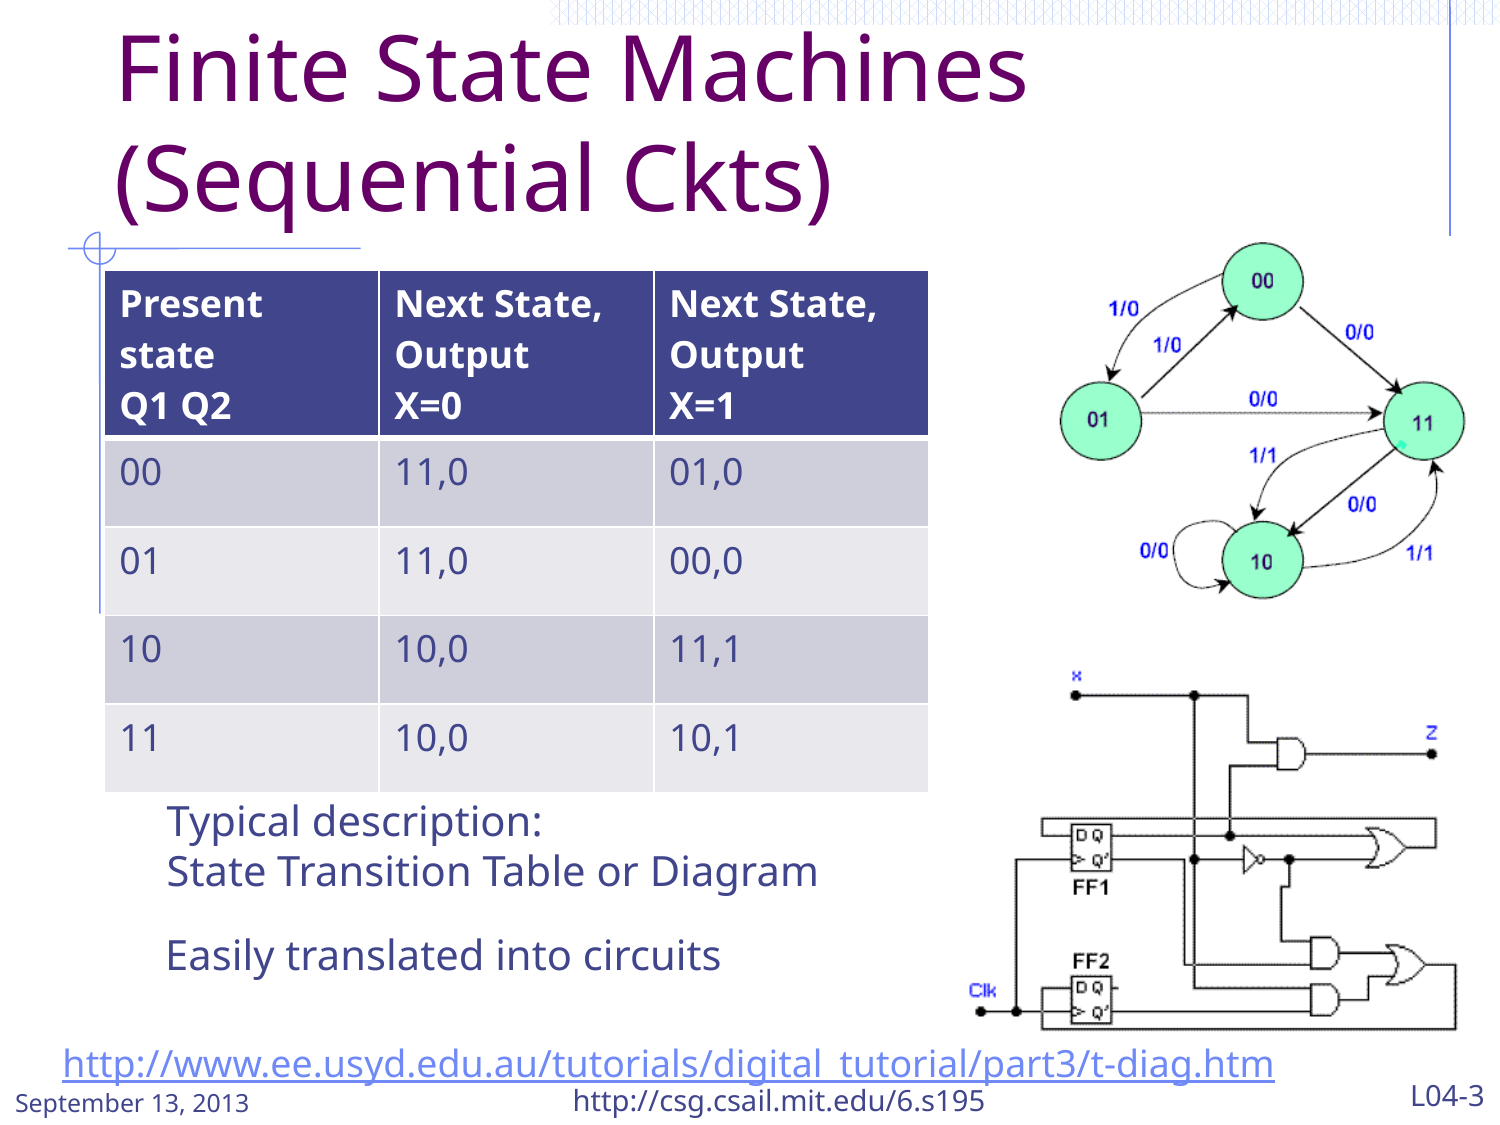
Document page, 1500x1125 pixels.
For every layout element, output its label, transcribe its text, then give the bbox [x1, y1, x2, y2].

text_box Easily translated into circuits [150, 921, 737, 987]
text_box Typical description: State Transition Table or Diagram [151, 787, 835, 902]
text_box http://www.ee.usyd.edu.au/tutorials/digital_tutorial/part3/t-diag.htm [47, 1032, 1419, 1099]
footer http://csg.csail.mit.edu/6.s195 [508, 1099, 1051, 1125]
table_cell 00,0 [655, 528, 928, 615]
table_cell 11 [105, 705, 378, 792]
title Finite State Machines (Sequential Ckts) [99, 49, 1376, 238]
slide_number L04-3 [1187, 1049, 1500, 1125]
picture [1042, 236, 1481, 615]
table_cell 00 [105, 441, 378, 526]
table_cell 10,0 [380, 616, 653, 703]
table_header Next State, Output X=0 [380, 271, 653, 435]
table_cell 01 [105, 528, 378, 615]
table_cell 10 [105, 616, 378, 703]
table_cell 11,0 [380, 528, 653, 615]
table_cell 10,0 [380, 705, 653, 787]
picture [951, 655, 1481, 1050]
table_cell 01,0 [655, 441, 928, 526]
table_header Present state Q1 Q2 [105, 271, 378, 435]
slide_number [0, 1049, 313, 1125]
table_cell 11,1 [655, 616, 928, 703]
table_cell 10,1 [655, 705, 928, 792]
table_header Next State, Output X=1 [655, 271, 928, 435]
table_cell 11,0 [380, 441, 653, 526]
